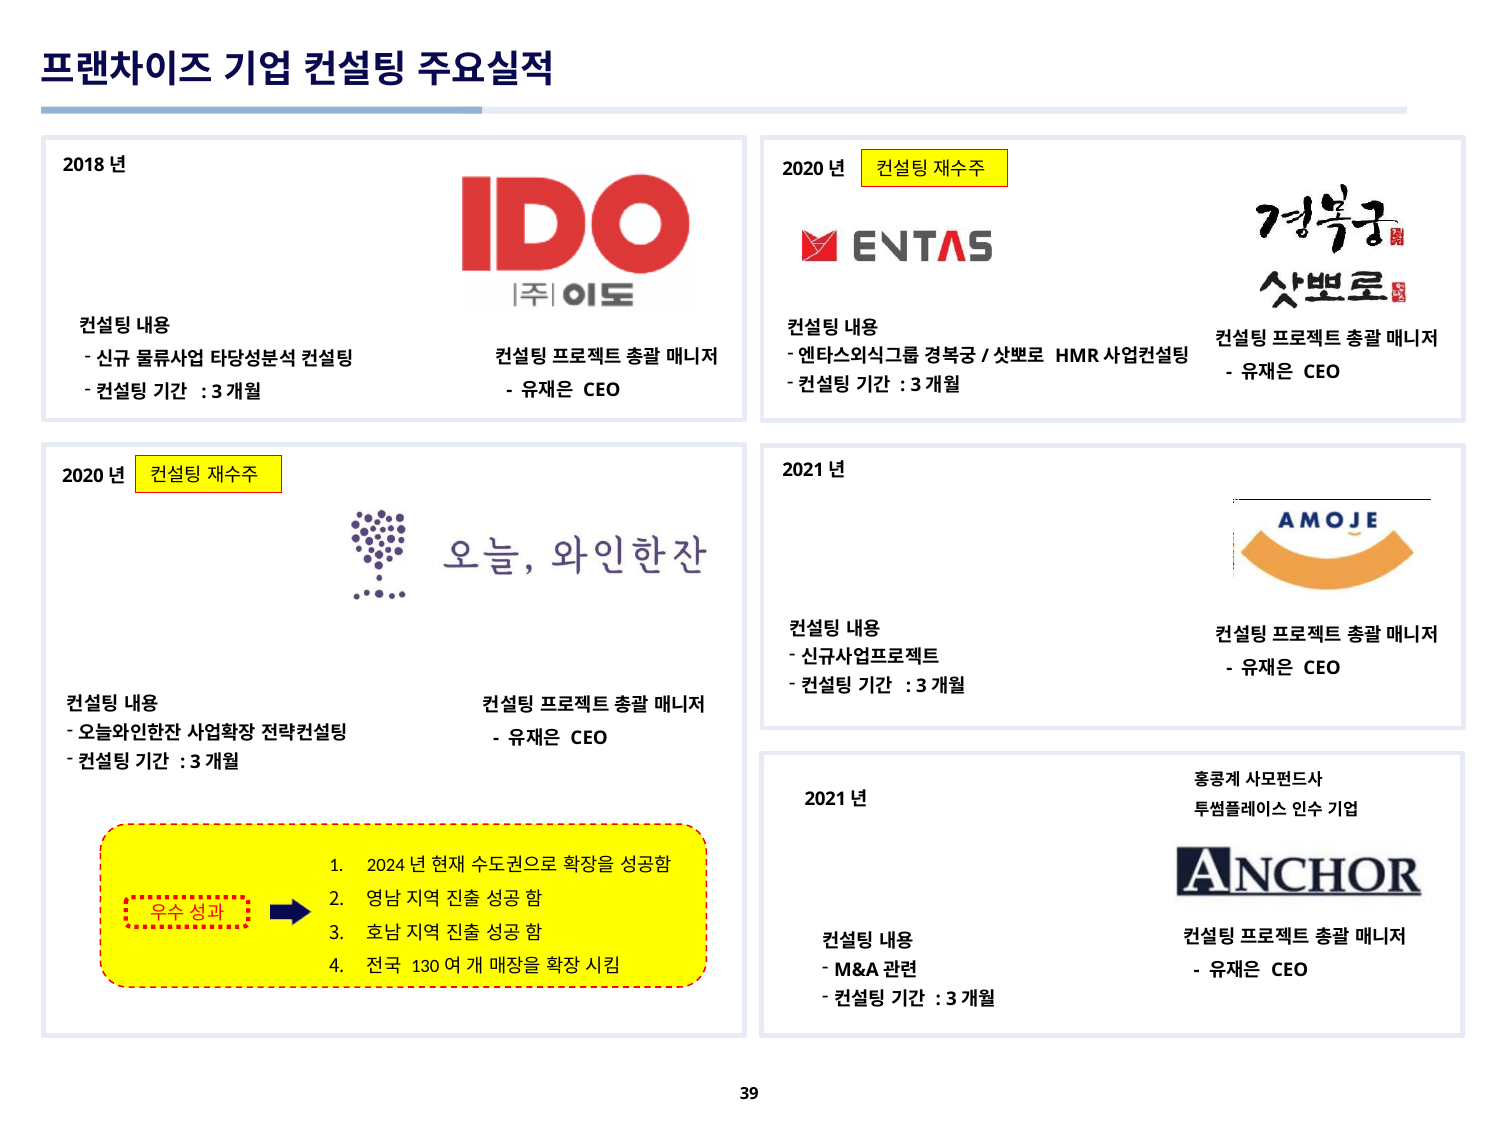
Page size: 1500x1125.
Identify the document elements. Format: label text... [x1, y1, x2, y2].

text_box [43, 137, 745, 420]
title 프랜차이즈 기업 컨설팅 주요실적 [38, 120, 662, 233]
text_box 컨설팅 재수주 [861, 149, 1008, 182]
picture [462, 170, 692, 312]
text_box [40, 106, 1408, 114]
text_box 컨설팅 프로젝트 총괄 매니저 - 유재은 CEO [1215, 609, 1458, 678]
text_box 컨설팅 내용 신규 물류사업 타당성분석 컨설팅 컨설팅 기간 : 3개월 [77, 301, 386, 403]
text_box 컨설팅 프로젝트 총괄 매니저 - 유재은 CEO [480, 680, 739, 749]
text_box [762, 137, 1464, 421]
text_box 2021년 [782, 455, 847, 481]
text_box [43, 444, 745, 1036]
text_box [98, 821, 703, 990]
text_box 컨설팅 내용 신규사업프로젝트 컨설팅 기간 : 3개월 [789, 607, 998, 697]
text_box 2020년 [59, 461, 126, 486]
picture [1172, 843, 1432, 913]
text_box [762, 445, 1464, 728]
slide_number 39 [733, 1081, 769, 1125]
text_box 홍콩계 사모펀드사 투썸플레이스 인수 기업 [1194, 756, 1397, 819]
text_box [801, 184, 1407, 310]
text_box 컨설팅 프로젝트 총괄 매니저 - 유재은 CEO [493, 331, 745, 400]
text_box 컨설팅 재수주 [135, 455, 282, 493]
text_box [705, 837, 709, 969]
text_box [125, 897, 312, 927]
title 프랜차이즈 기업 컨설팅 주요실적 [38, 42, 662, 107]
text_box 컨설팅 내용 오늘와인한잔 사업확장 전략컨설팅 컨설팅 기간 : 3개월 [64, 683, 420, 772]
text_box [761, 752, 1463, 1036]
text_box 컨설팅 내용 M&A관련 컨설팅 기간 : 3개월 [822, 920, 1113, 1010]
text_box 2024년 현재 수도권으로 확장을 성공함 영남 지역 진출 성공 함 호남 지역 진출 성공 함 전국 130여 개 매장을 확장 시킴 [314, 834, 705, 984]
picture [351, 509, 707, 600]
text_box 2021년 [804, 784, 869, 809]
picture [1232, 499, 1431, 607]
text_box 컨설팅 프로젝트 총괄 매니저 - 유재은 CEO [1183, 911, 1442, 981]
